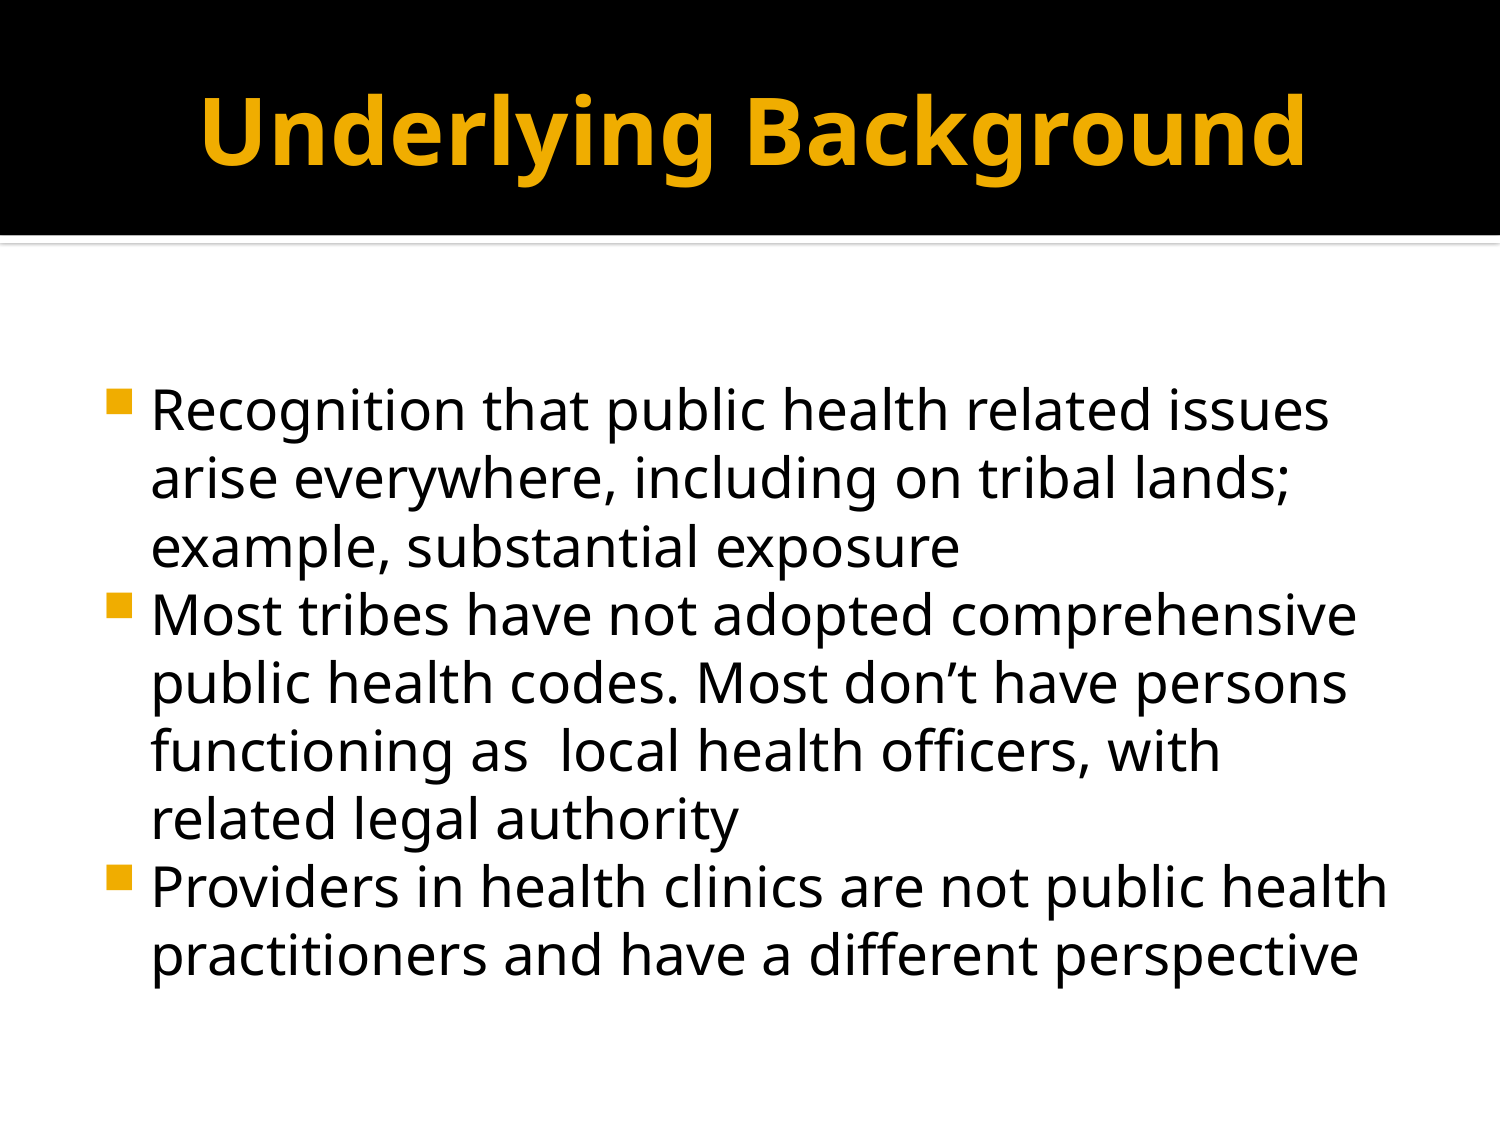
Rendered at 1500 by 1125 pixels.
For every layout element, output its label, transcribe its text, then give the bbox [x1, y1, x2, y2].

list Recognition that public health related issues arise everywhere, including on tribal lands; example, substantial exposure Most tribes have not adopted comprehensive public health codes. Most don’t have persons functioning as local health officers, with related legal authority Providers in health clinics are not public health practitioners and have a different perspective [75, 291, 1425, 1050]
title Underlying Background [75, 25, 1425, 231]
